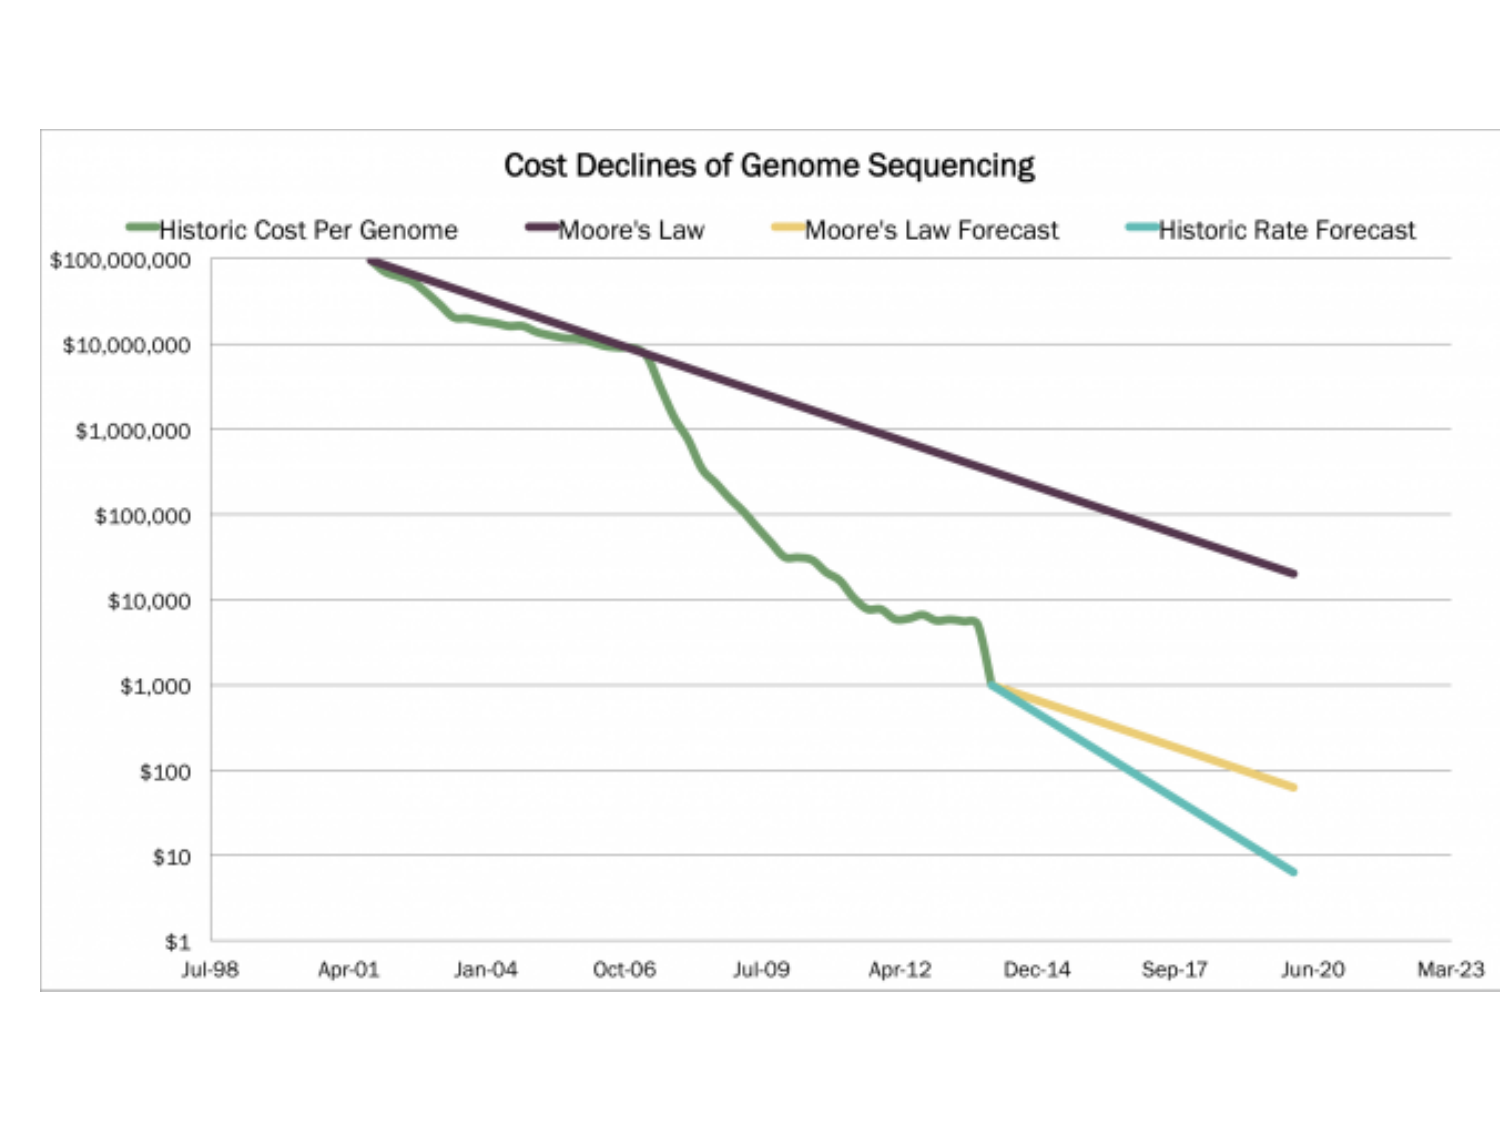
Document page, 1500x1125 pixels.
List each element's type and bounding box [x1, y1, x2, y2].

picture [40, 128, 1500, 992]
